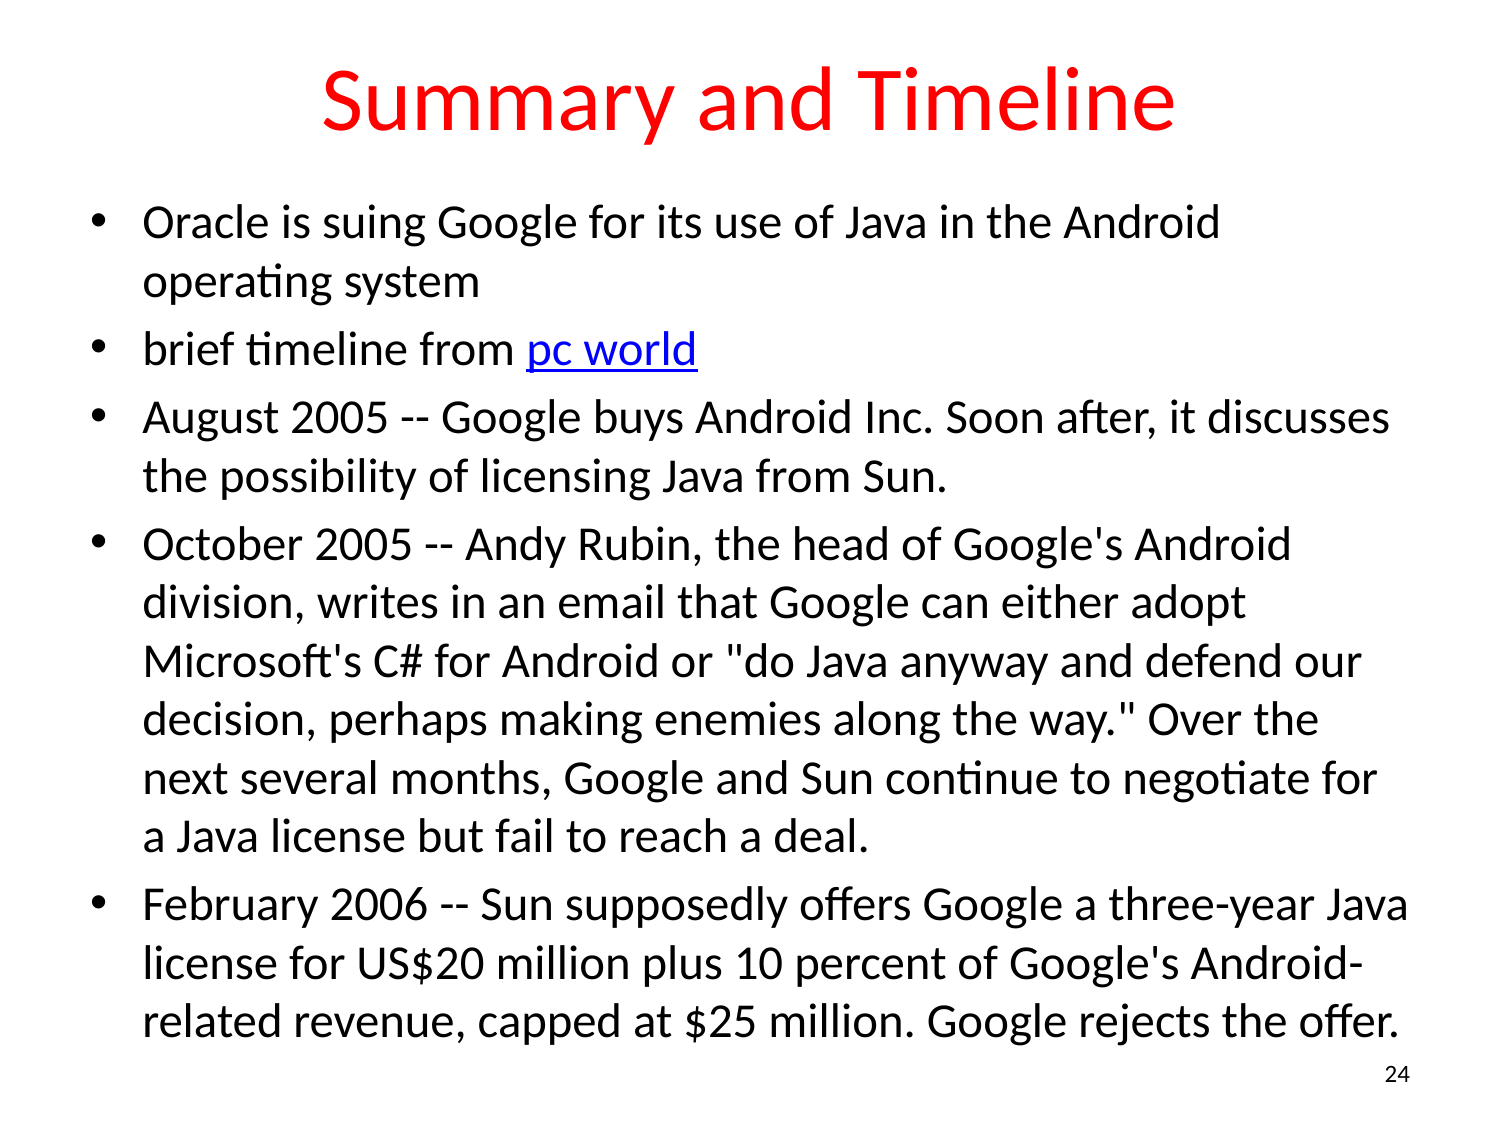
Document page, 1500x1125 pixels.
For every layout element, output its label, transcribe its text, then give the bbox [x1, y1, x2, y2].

slide_number 24 [1074, 1042, 1425, 1103]
list Oracle is suing Google for its use of Java in the Android operating system brief timeline from pc world August 2005 -- Google buys Android Inc. Soon after, it discusses the possibility of licensing Java from Sun. October 2005 -- Andy Rubin, the head of Google's Android division, writes in an email that Google can either adopt Microsoft's C# for Android or "do Java anyway and defend our decision, perhaps making enemies along the way." Over the next several months, Google and Sun continue to negotiate for a Java license but fail to reach a deal. February 2006 -- Sun supposedly offers Google a three-year Java license for US$20 million plus 10 percent of Google's Android-related revenue, capped at $25 million. Google rejects the offer. [75, 182, 1425, 1113]
title Summary and Timeline [75, 0, 1425, 182]
